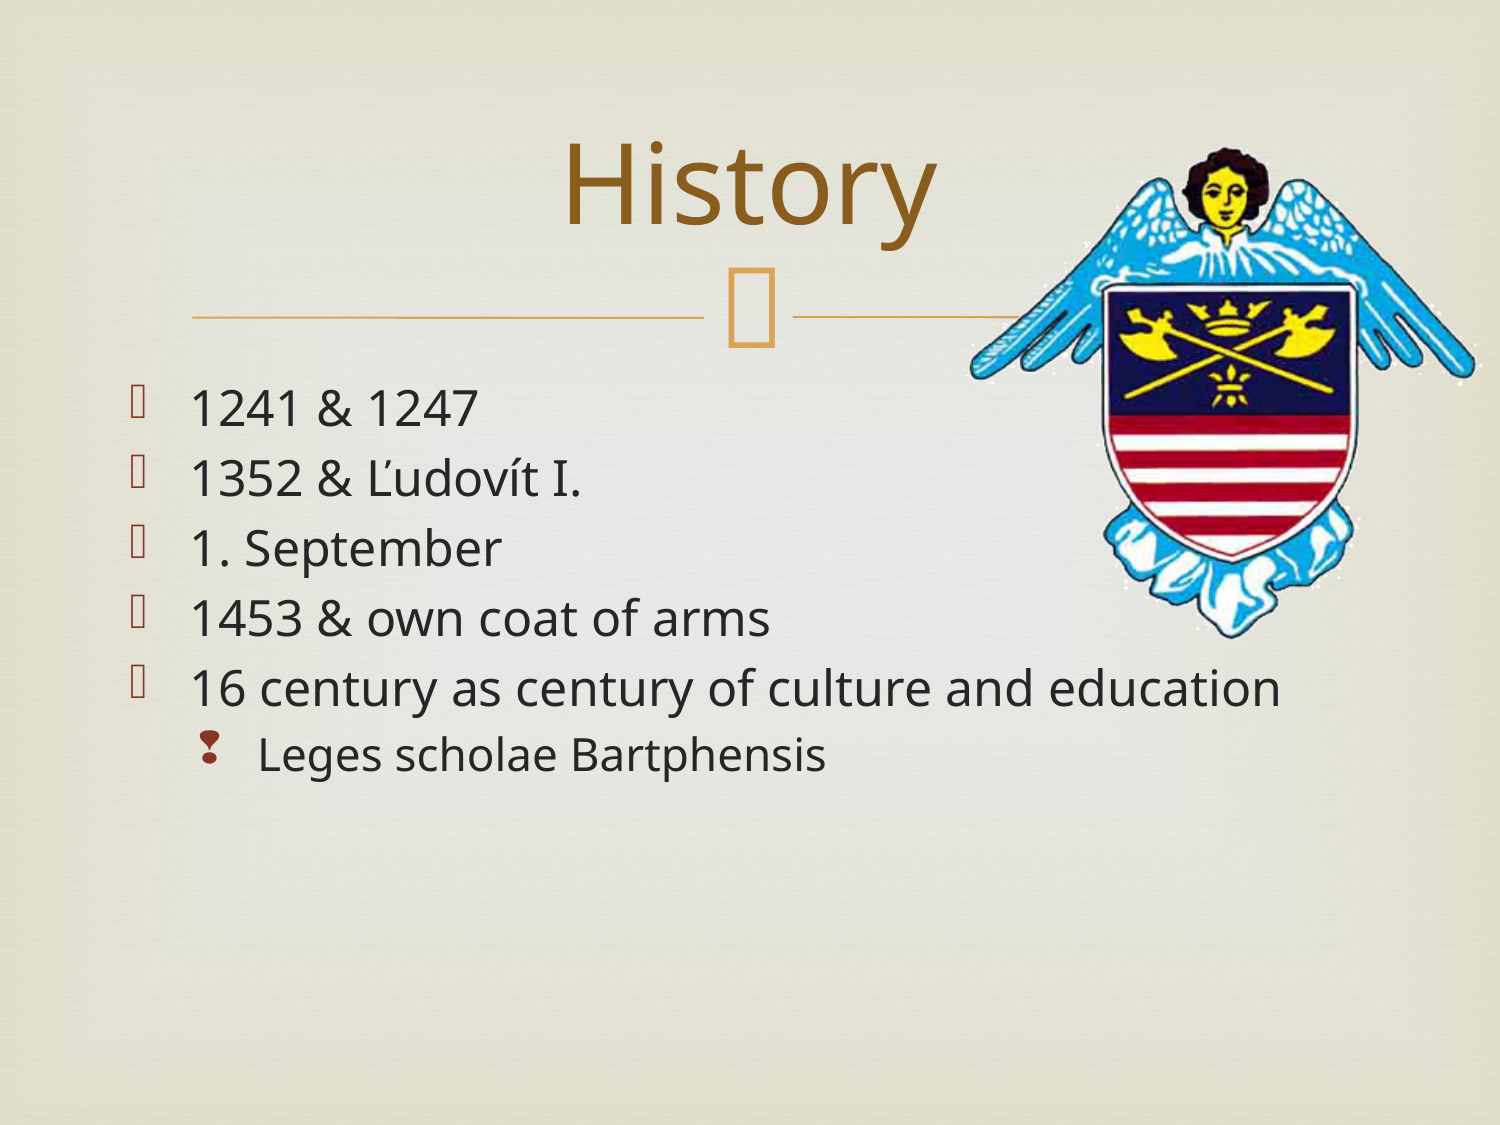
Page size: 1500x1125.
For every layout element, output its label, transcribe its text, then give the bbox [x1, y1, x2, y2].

title History [112, 93, 1386, 267]
list 1241 & 1247 1352 & Ľudovít I. 1. September 1453 & own coat of arms 16 century as century of culture and education Leges scholae Bartphensis [114, 368, 1386, 1005]
picture [952, 120, 1500, 661]
